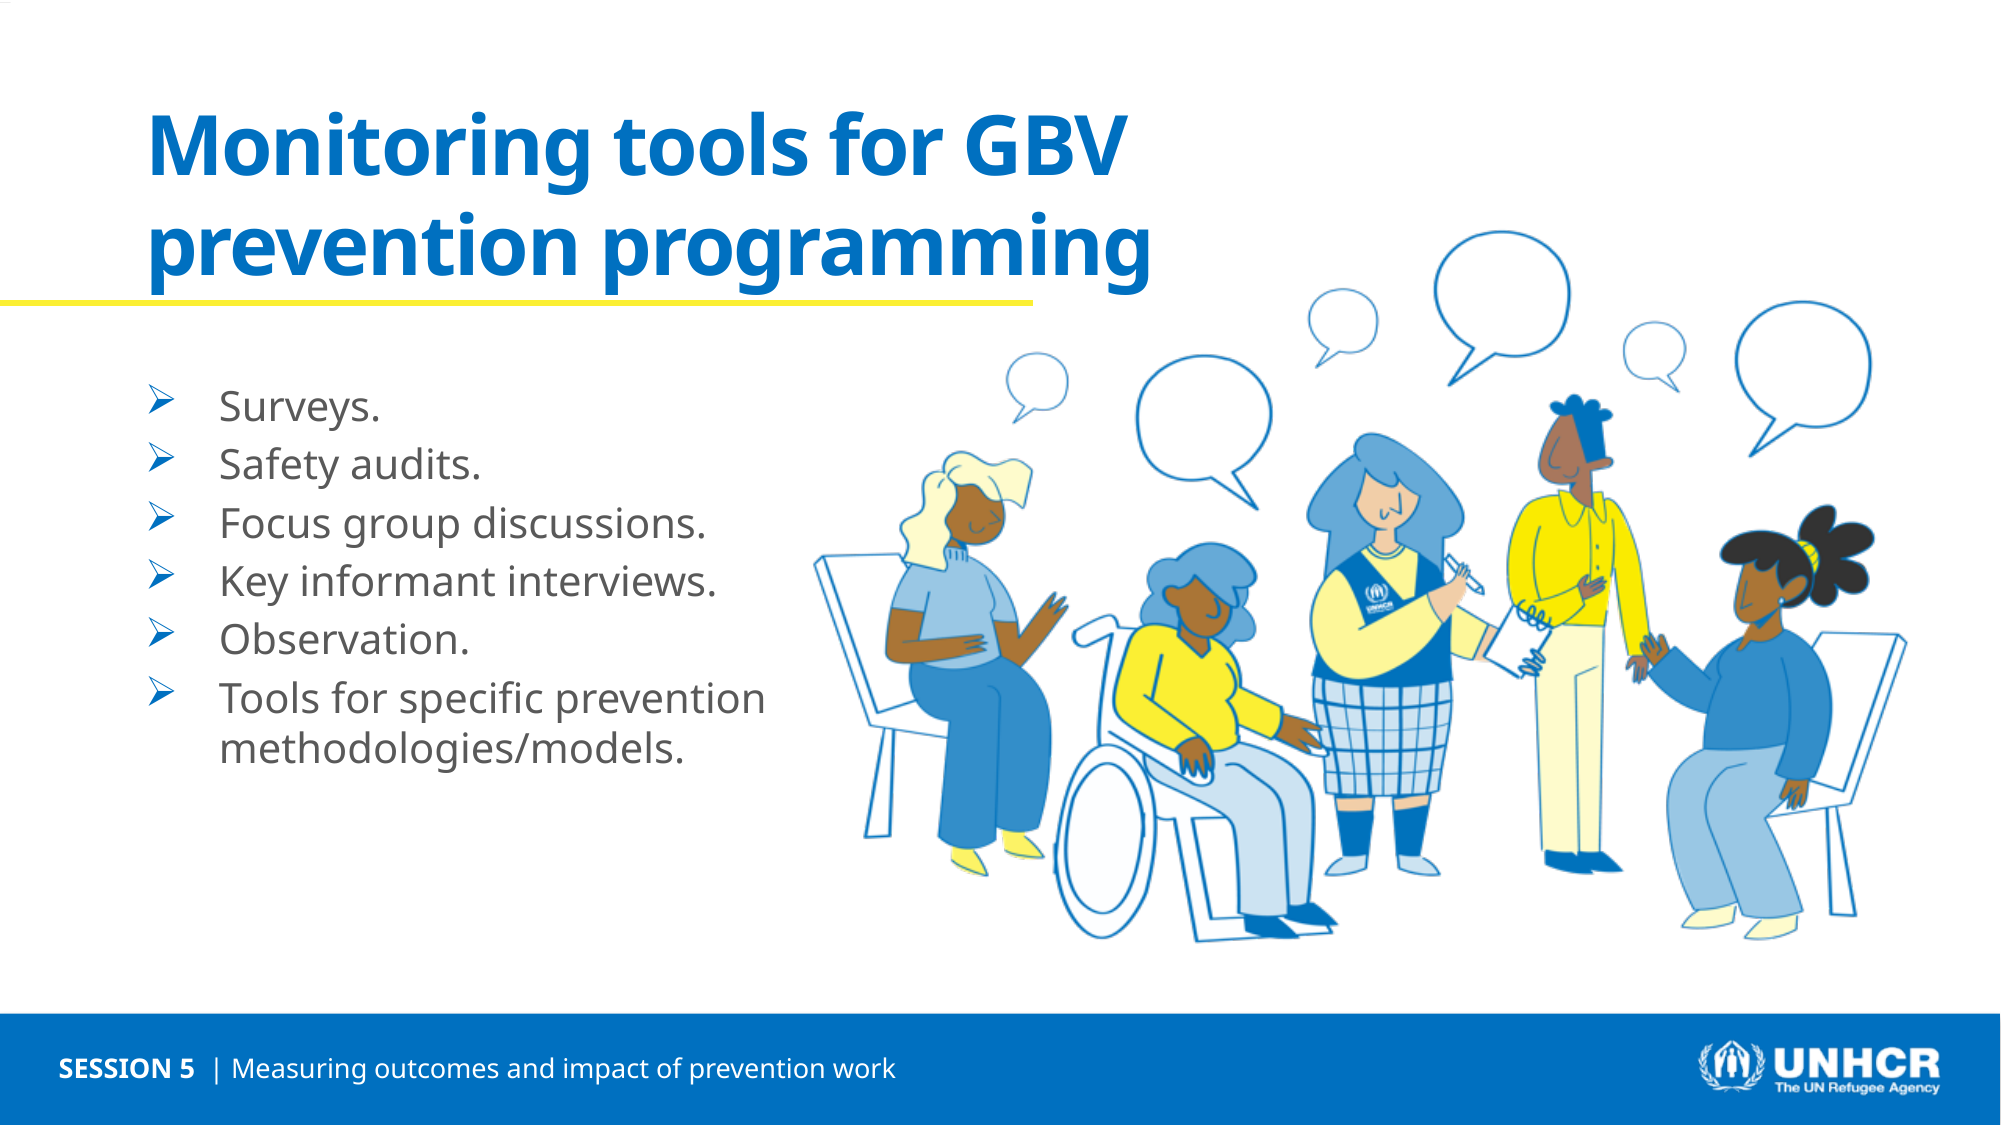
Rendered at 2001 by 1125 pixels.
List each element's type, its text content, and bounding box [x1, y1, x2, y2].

picture [1666, 1010, 1973, 1125]
text_box Surveys. Safety audits. Focus group discussions. Key informant interviews. Observation. Tools for specific prevention methodologies/models. [130, 372, 876, 782]
text_box Monitoring tools for GBV prevention programming [128, 189, 1265, 301]
picture [797, 212, 1931, 958]
